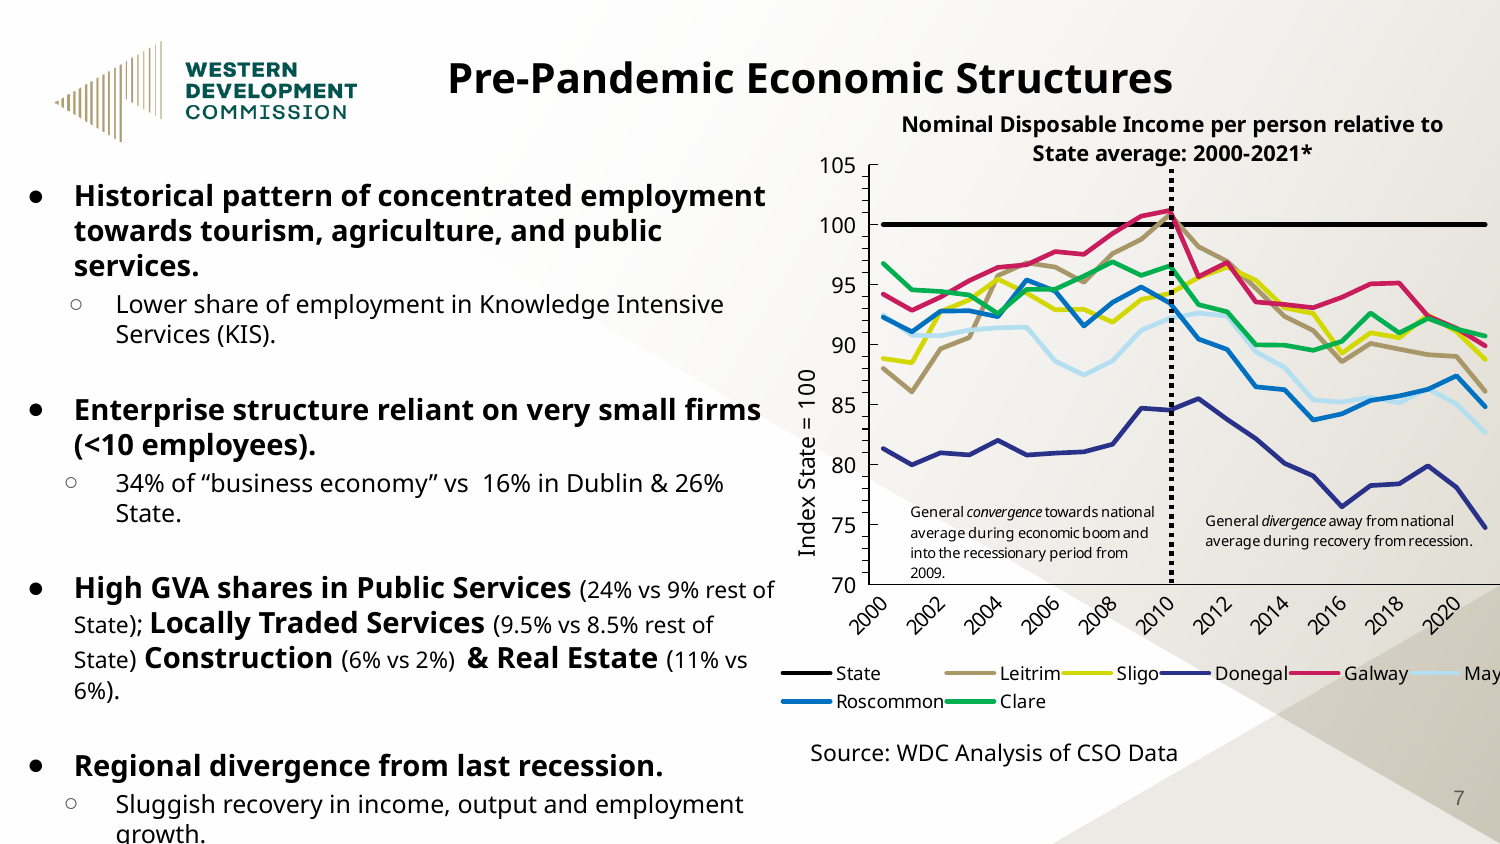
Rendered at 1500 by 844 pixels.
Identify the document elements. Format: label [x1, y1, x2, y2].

chart [775, 92, 1500, 774]
picture [0, 0, 1500, 844]
